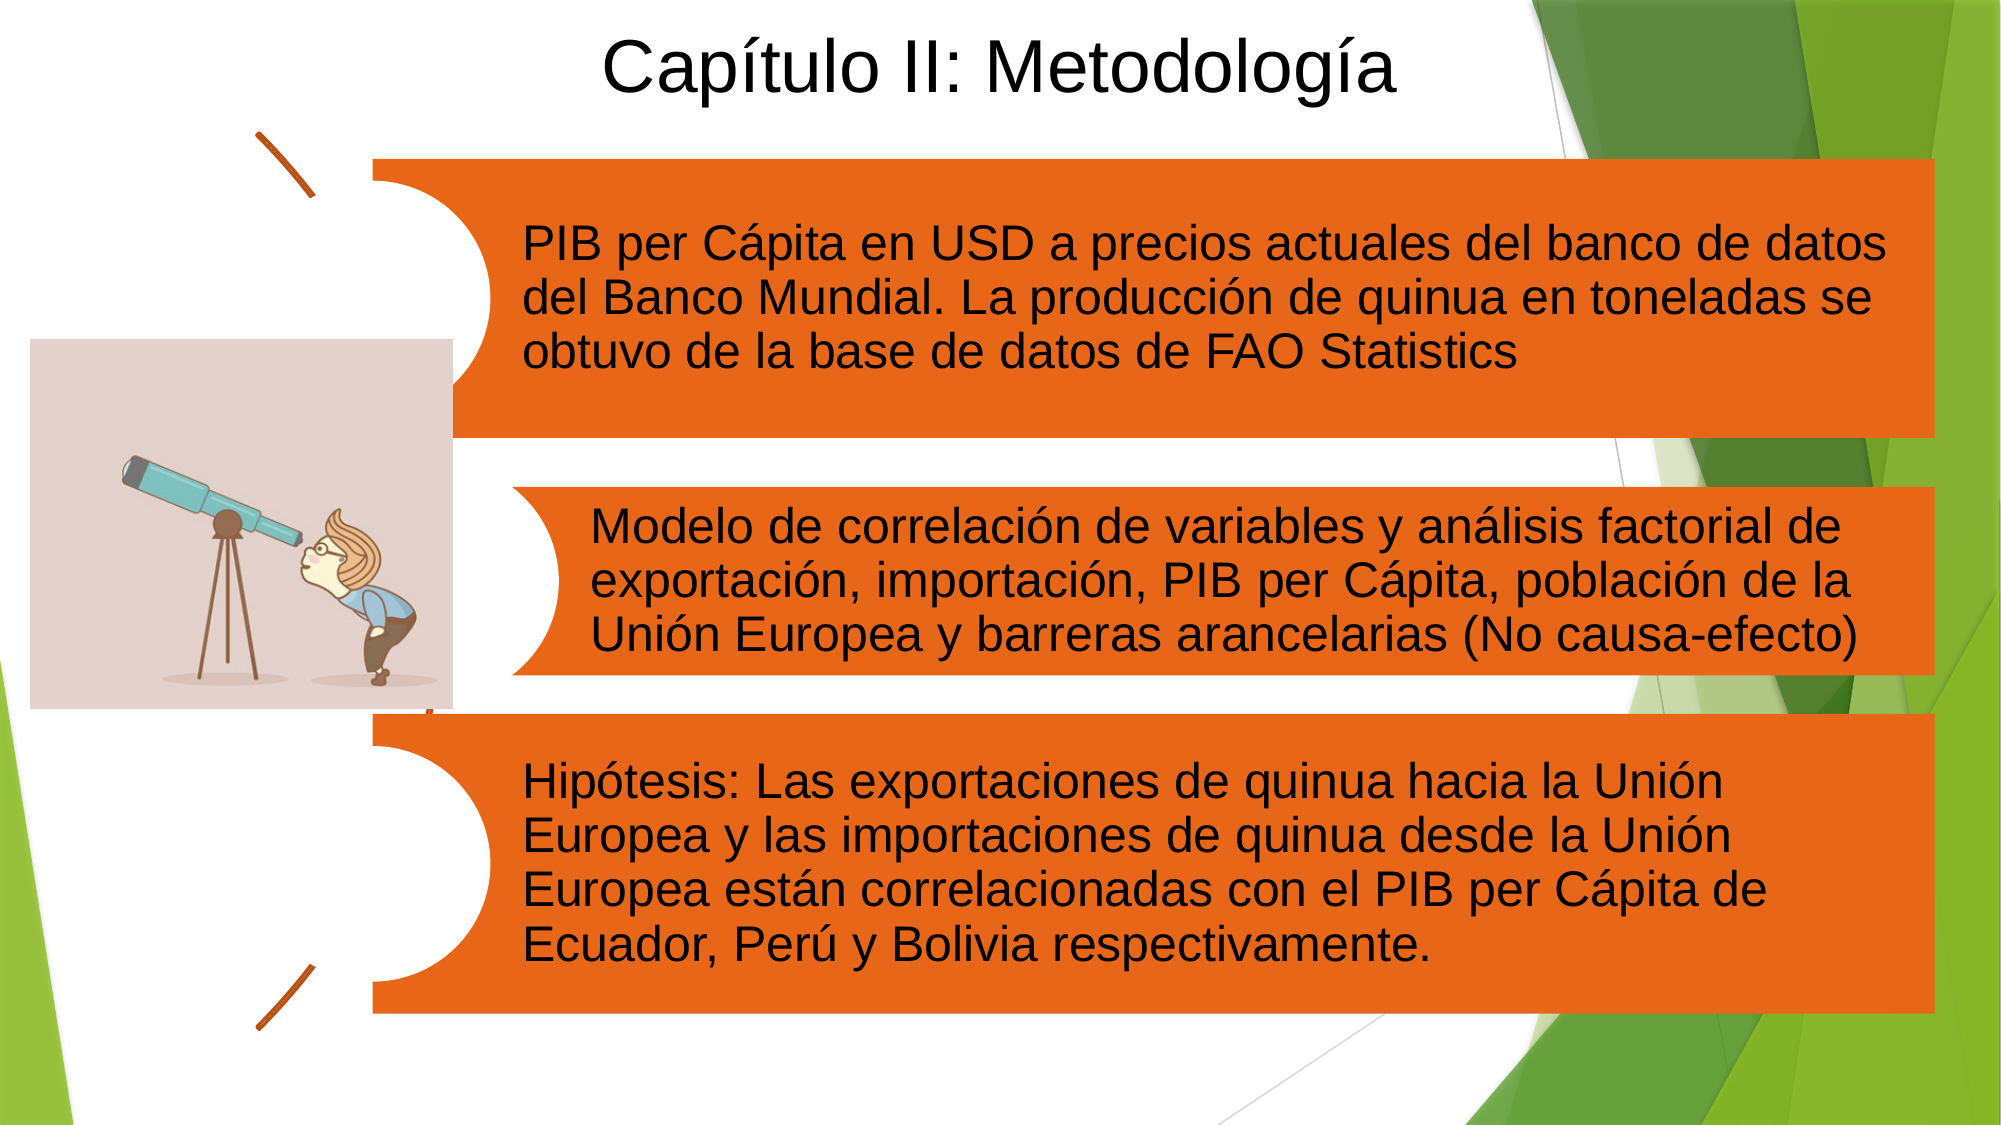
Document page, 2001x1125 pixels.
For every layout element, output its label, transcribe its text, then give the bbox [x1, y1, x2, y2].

text_box Capítulo II: Metodología [205, 9, 1795, 115]
picture [30, 338, 454, 709]
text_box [241, 109, 1949, 1053]
